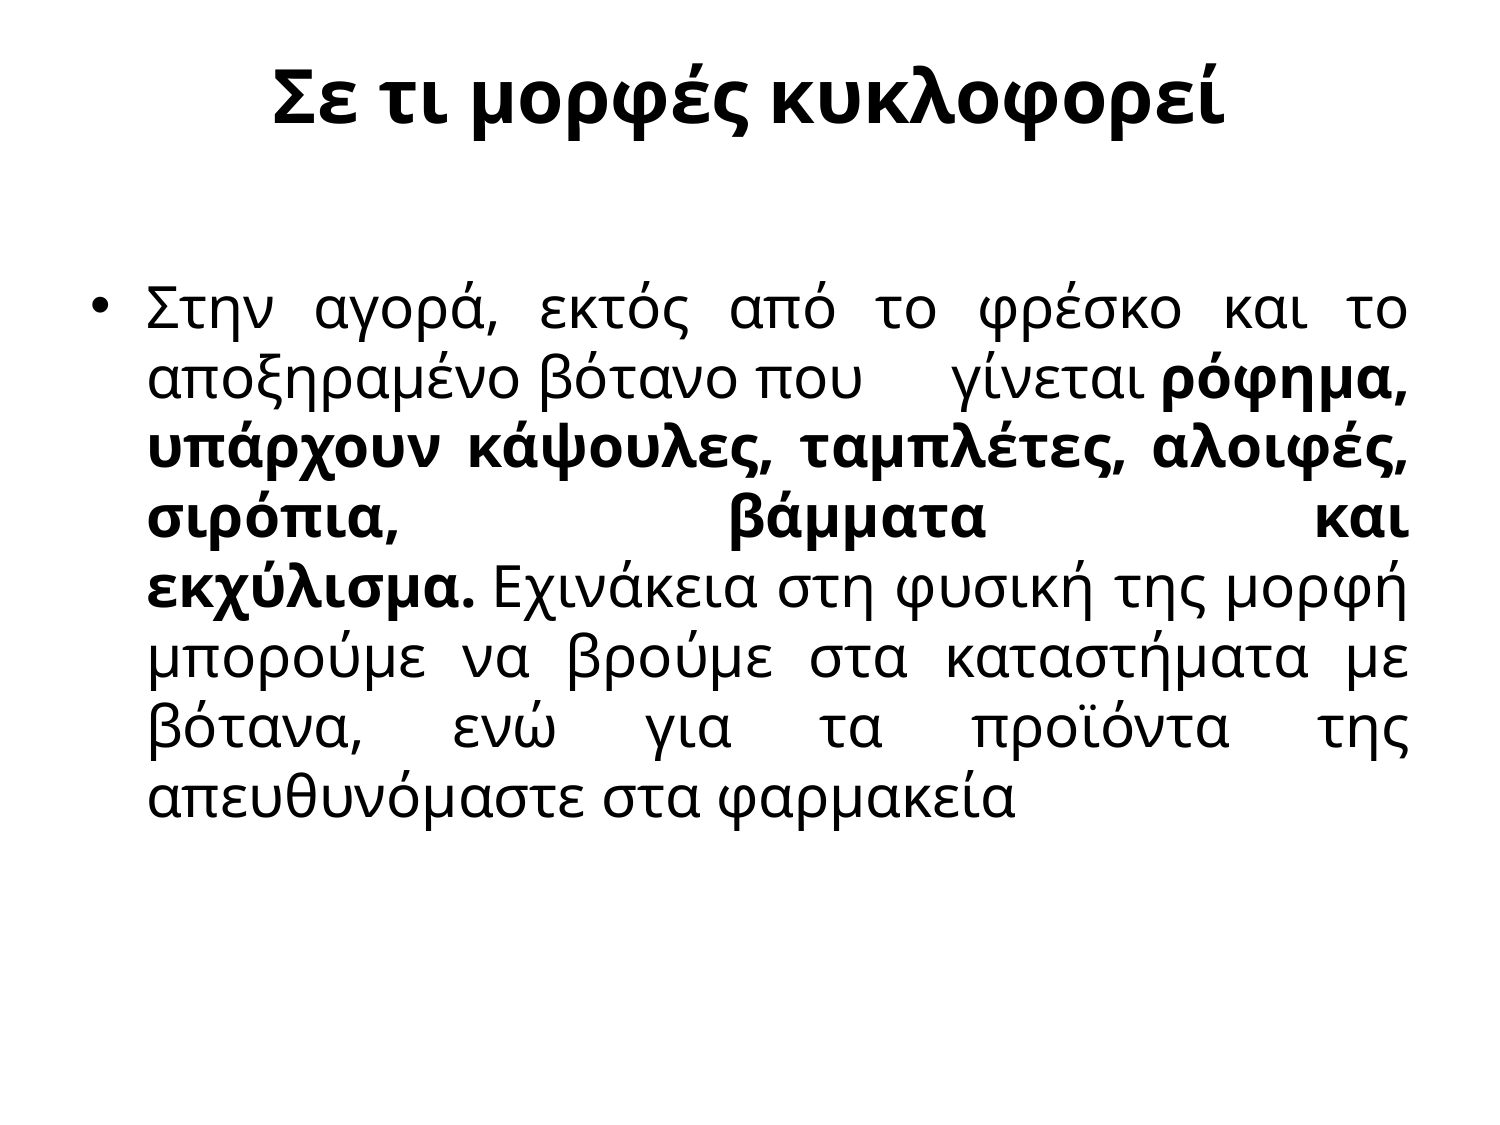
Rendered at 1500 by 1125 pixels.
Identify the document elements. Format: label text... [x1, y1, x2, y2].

title Σε τι μορφές κυκλοφορεί [75, 45, 1425, 233]
list Στην αγορά, εκτός από το φρέσκο και το αποξηραμένο βότανο που γίνεται ρόφημα, υπάρχουν κάψουλες, ταμπλέτες, αλοιφές, σιρόπια, βάμματα και εκχύλισμα. Eχινάκεια στη φυσική της μορφή μπορούμε να βρούμε στα καταστήματα με βότανα, ενώ για τα προϊόντα της απευθυνόμαστε στα φαρμακεία [75, 262, 1425, 1005]
